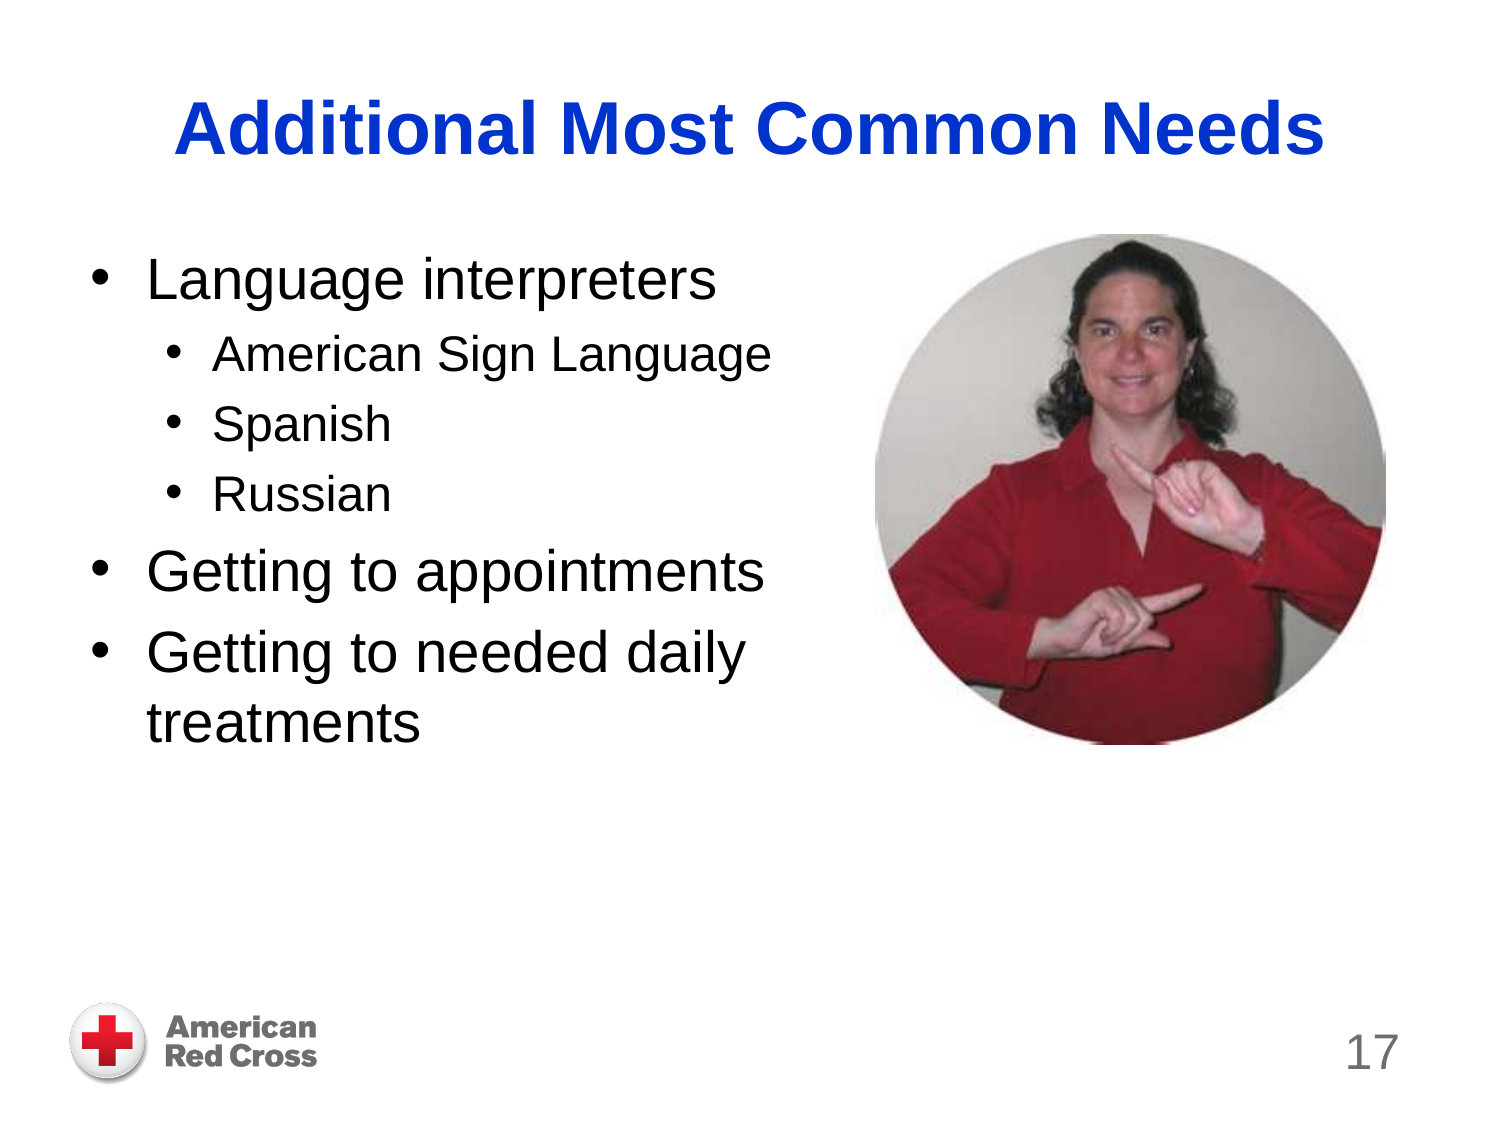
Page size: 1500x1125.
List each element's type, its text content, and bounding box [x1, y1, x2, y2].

list Language interpreters American Sign Language Spanish Russian Getting to appointments Getting to needed daily treatments [74, 233, 854, 864]
picture [874, 234, 1386, 745]
title Additional Most Common Needs [74, 30, 1426, 219]
text_box 17 [1327, 1012, 1417, 1087]
picture [36, 969, 349, 1112]
